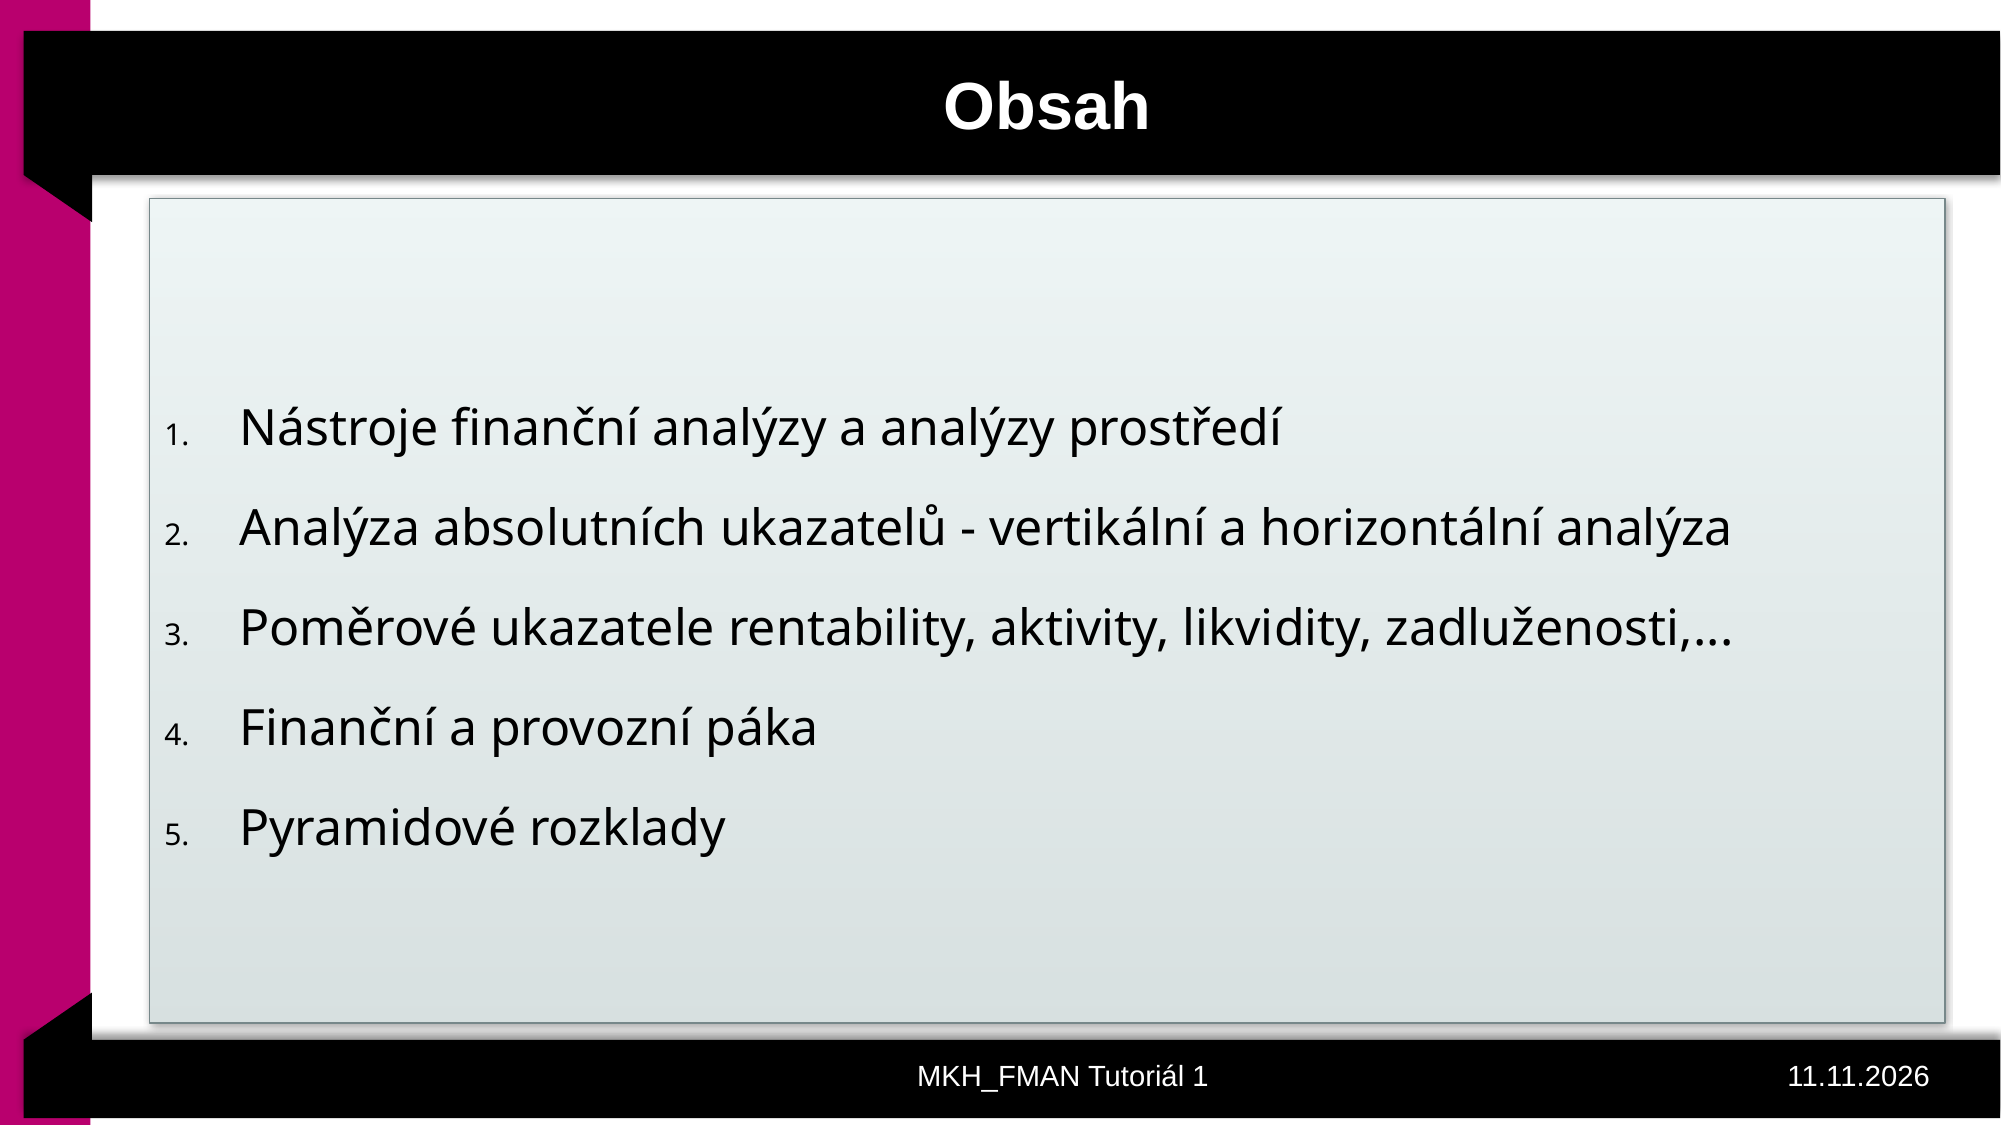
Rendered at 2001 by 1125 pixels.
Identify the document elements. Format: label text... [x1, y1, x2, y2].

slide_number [1466, 1035, 1946, 1115]
footer MKH_FMAN Tutoriál 1 [691, 1035, 1435, 1115]
title Obsah [149, 30, 1945, 175]
list Nástroje finanční analýzy a analýzy prostředí Analýza absolutních ukazatelů - vertikální a horizontální analýza Poměrové ukazatele rentability, aktivity, likvidity, zadluženosti,... Finanční a provozní páka Pyramidové rozklady [149, 198, 1946, 1024]
